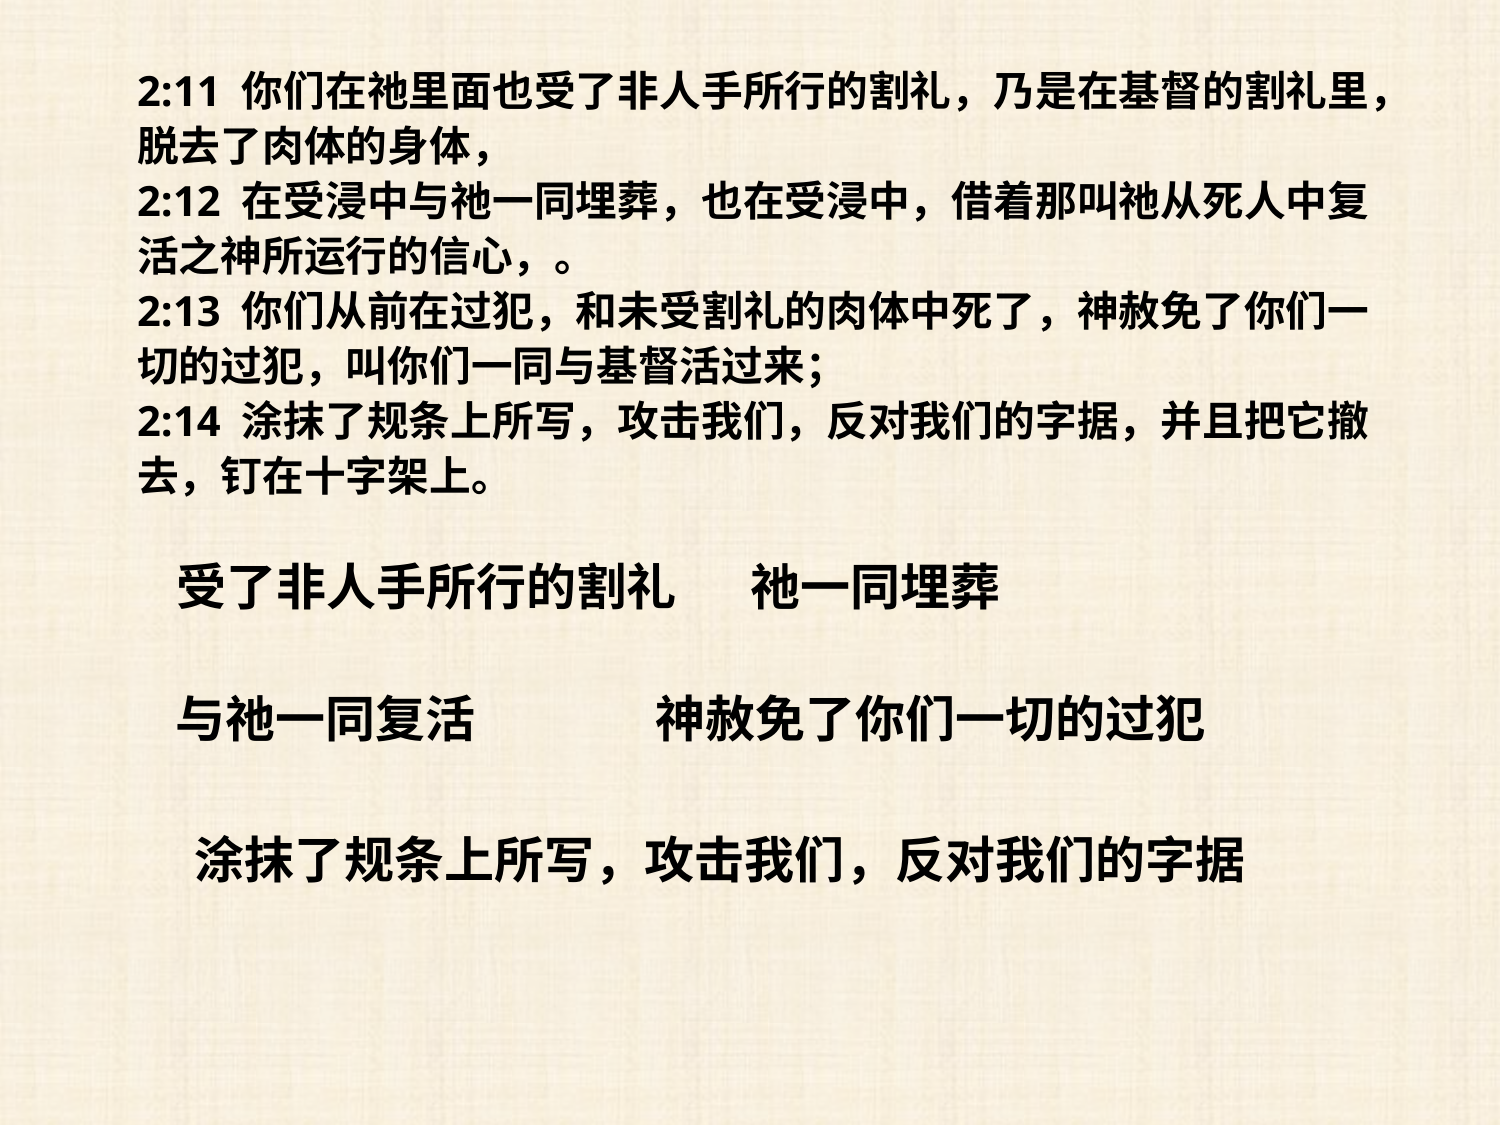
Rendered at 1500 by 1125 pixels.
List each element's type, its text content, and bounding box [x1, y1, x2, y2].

text_box 受了非人手所行的割礼 [161, 548, 692, 624]
text_box 祂一同埋葬 [735, 548, 1016, 624]
text_box 神赦免了你们一切的过犯 [641, 680, 1221, 756]
text_box 2:11 你们在祂里面也受了非人手所行的割礼，乃是在基督的割礼里，脱去了肉体的身体， 2:12 在受浸中与祂一同埋葬，也在受浸中，借着那叫祂从死人中复活之神所运行的信心，。 2:13 你们从前在过犯，和未受割礼的肉体中死了，神赦免了你们一切的过犯，叫你们一同与基督活过来； 2:14 涂抹了规条上所写，攻击我们，反对我们的字据，并且把它撤去，钉在十字架上。 [122, 52, 1395, 507]
text_box 与祂一同复活 [161, 680, 491, 756]
text_box 涂抹了规条上所写，攻击我们，反对我们的字据 [156, 821, 1260, 897]
